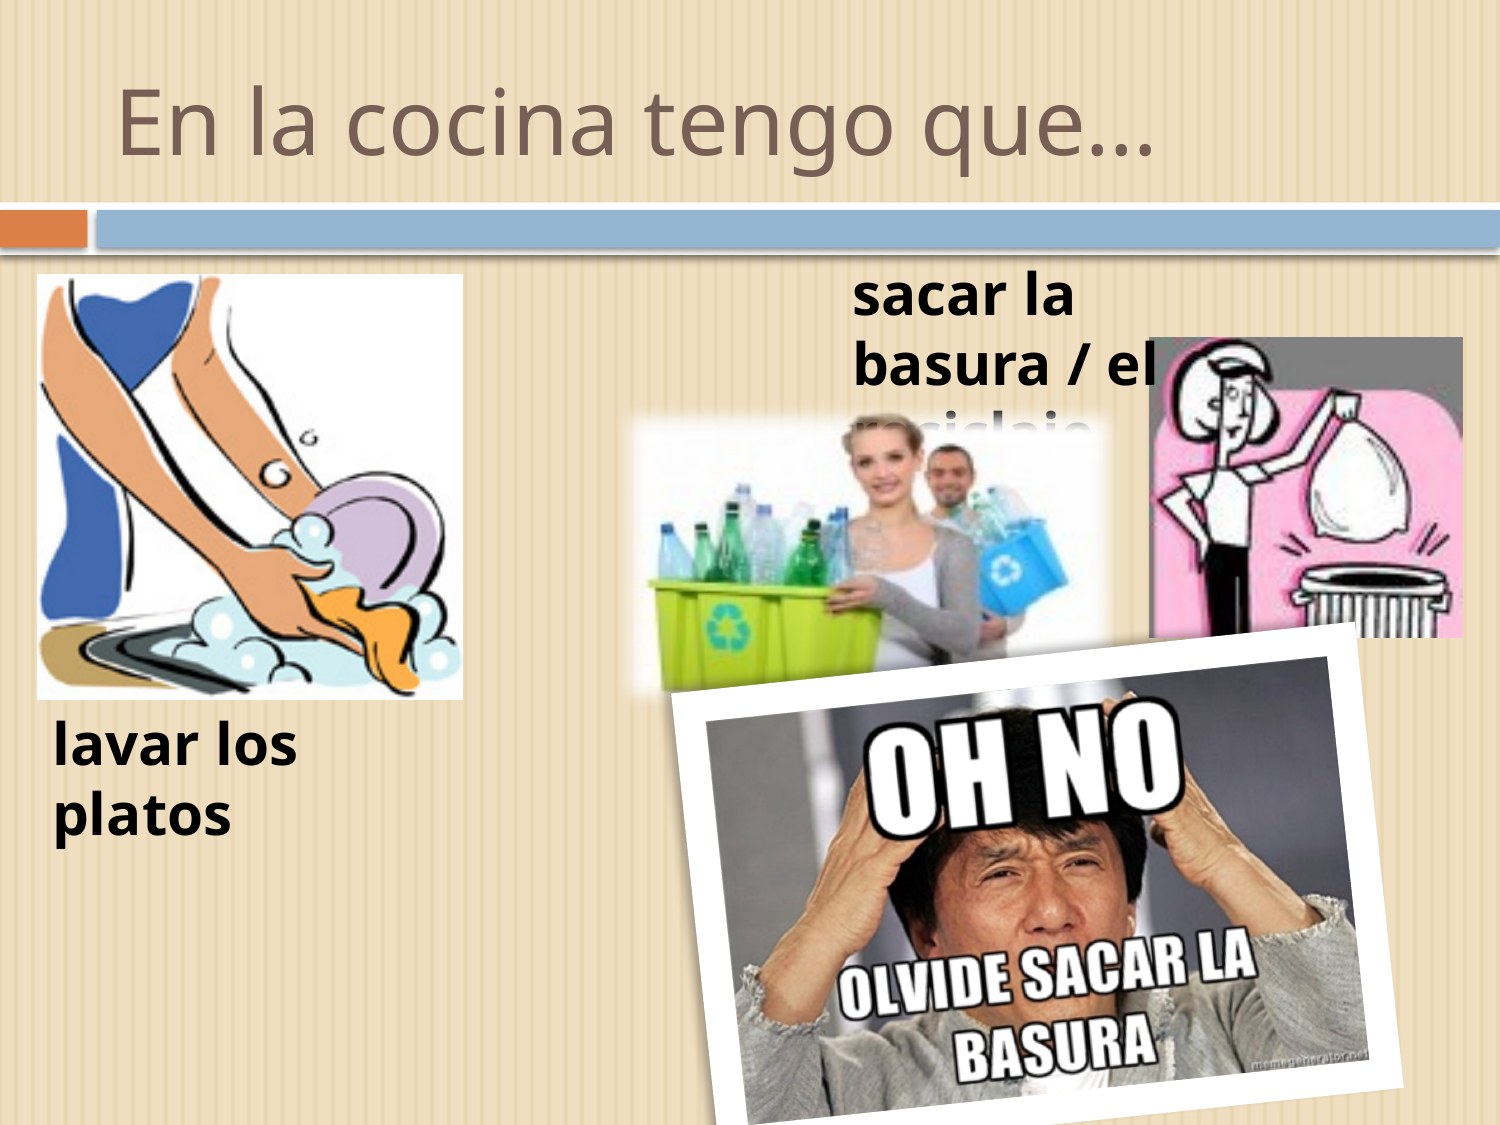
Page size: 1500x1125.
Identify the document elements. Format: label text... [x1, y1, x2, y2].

text_box lavar los platos [37, 699, 500, 855]
title En la cocina tengo que… [99, 37, 1438, 200]
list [1149, 337, 1463, 638]
picture [612, 399, 1369, 1125]
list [37, 274, 463, 701]
text_box sacar la basura / el reciclaje [837, 249, 1300, 475]
